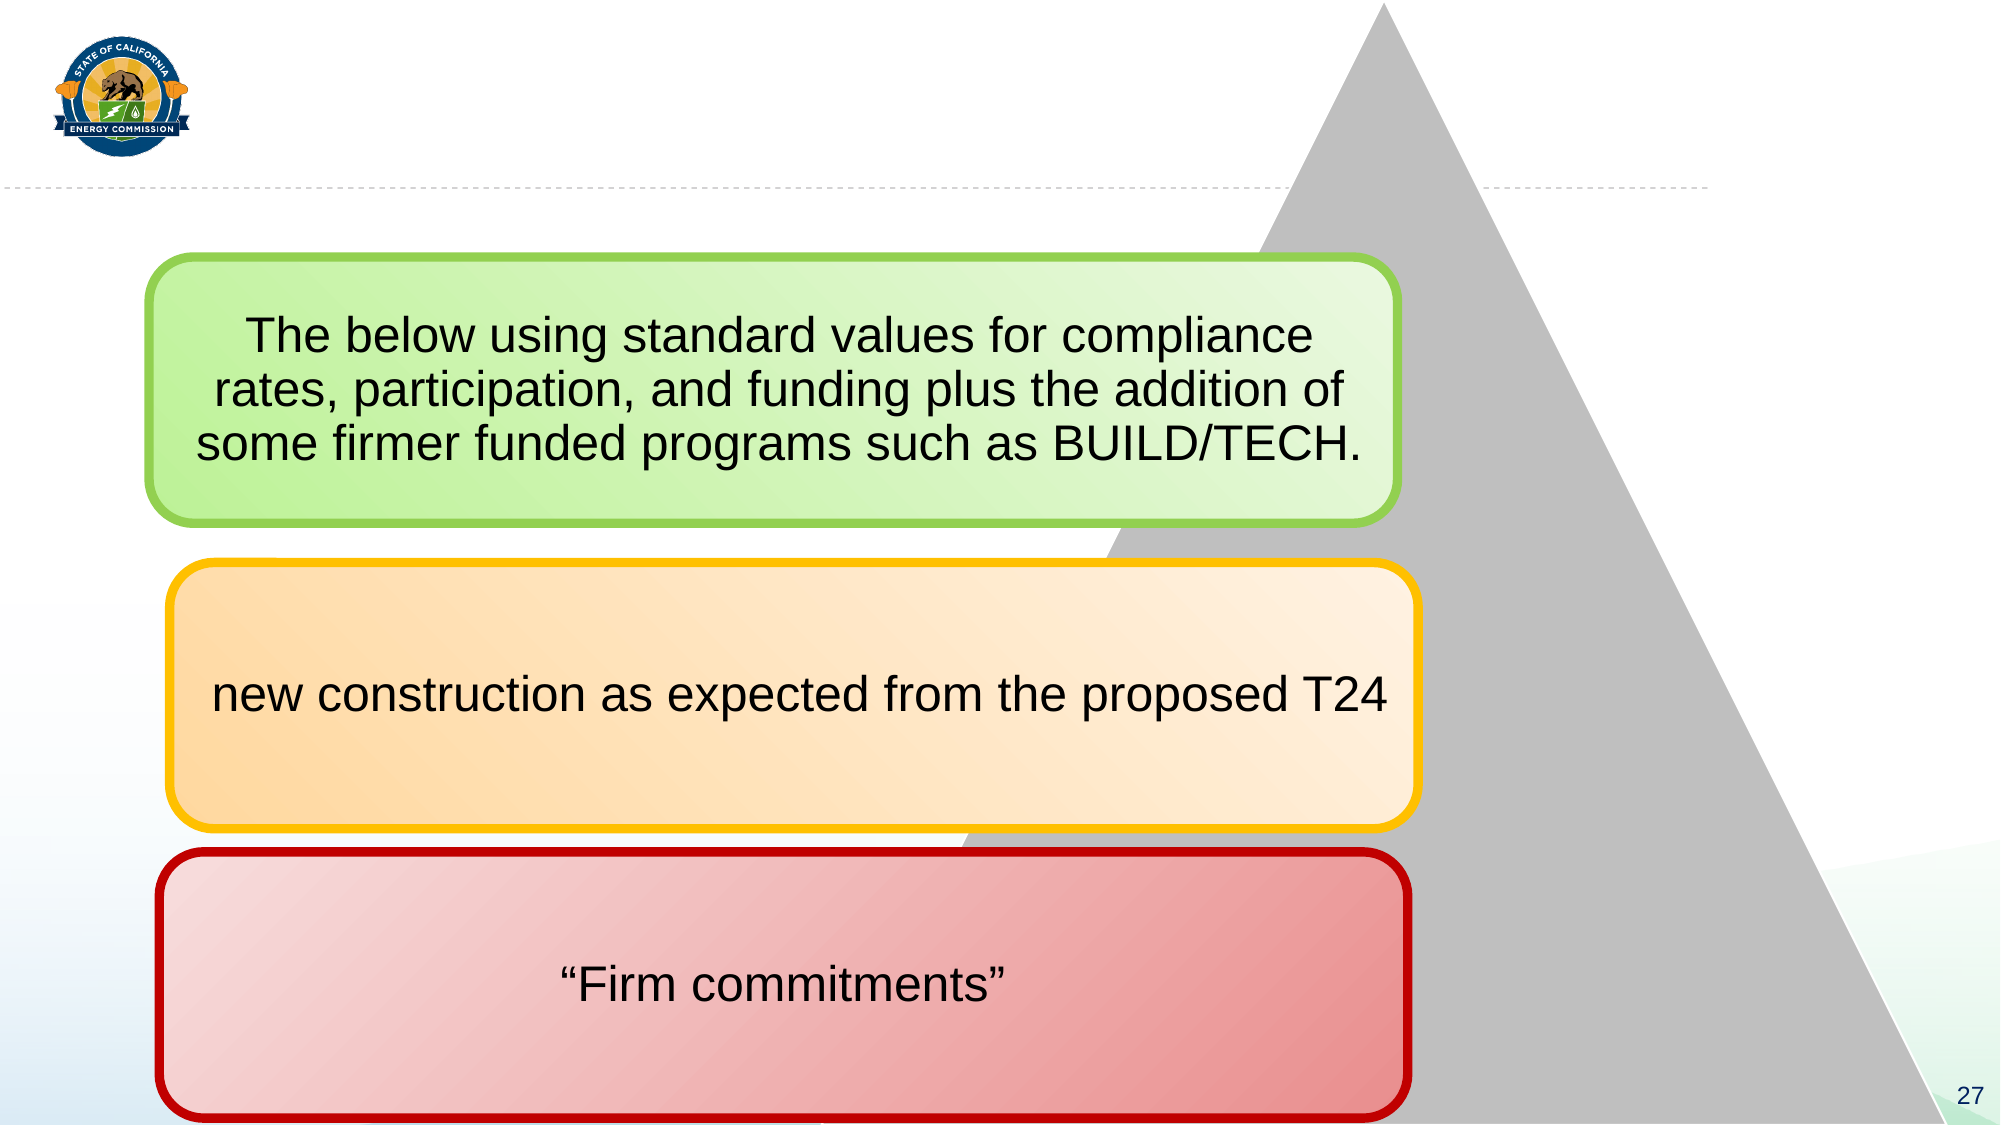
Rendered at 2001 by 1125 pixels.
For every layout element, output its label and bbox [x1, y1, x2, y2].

text_box [0, 0, 2000, 1125]
